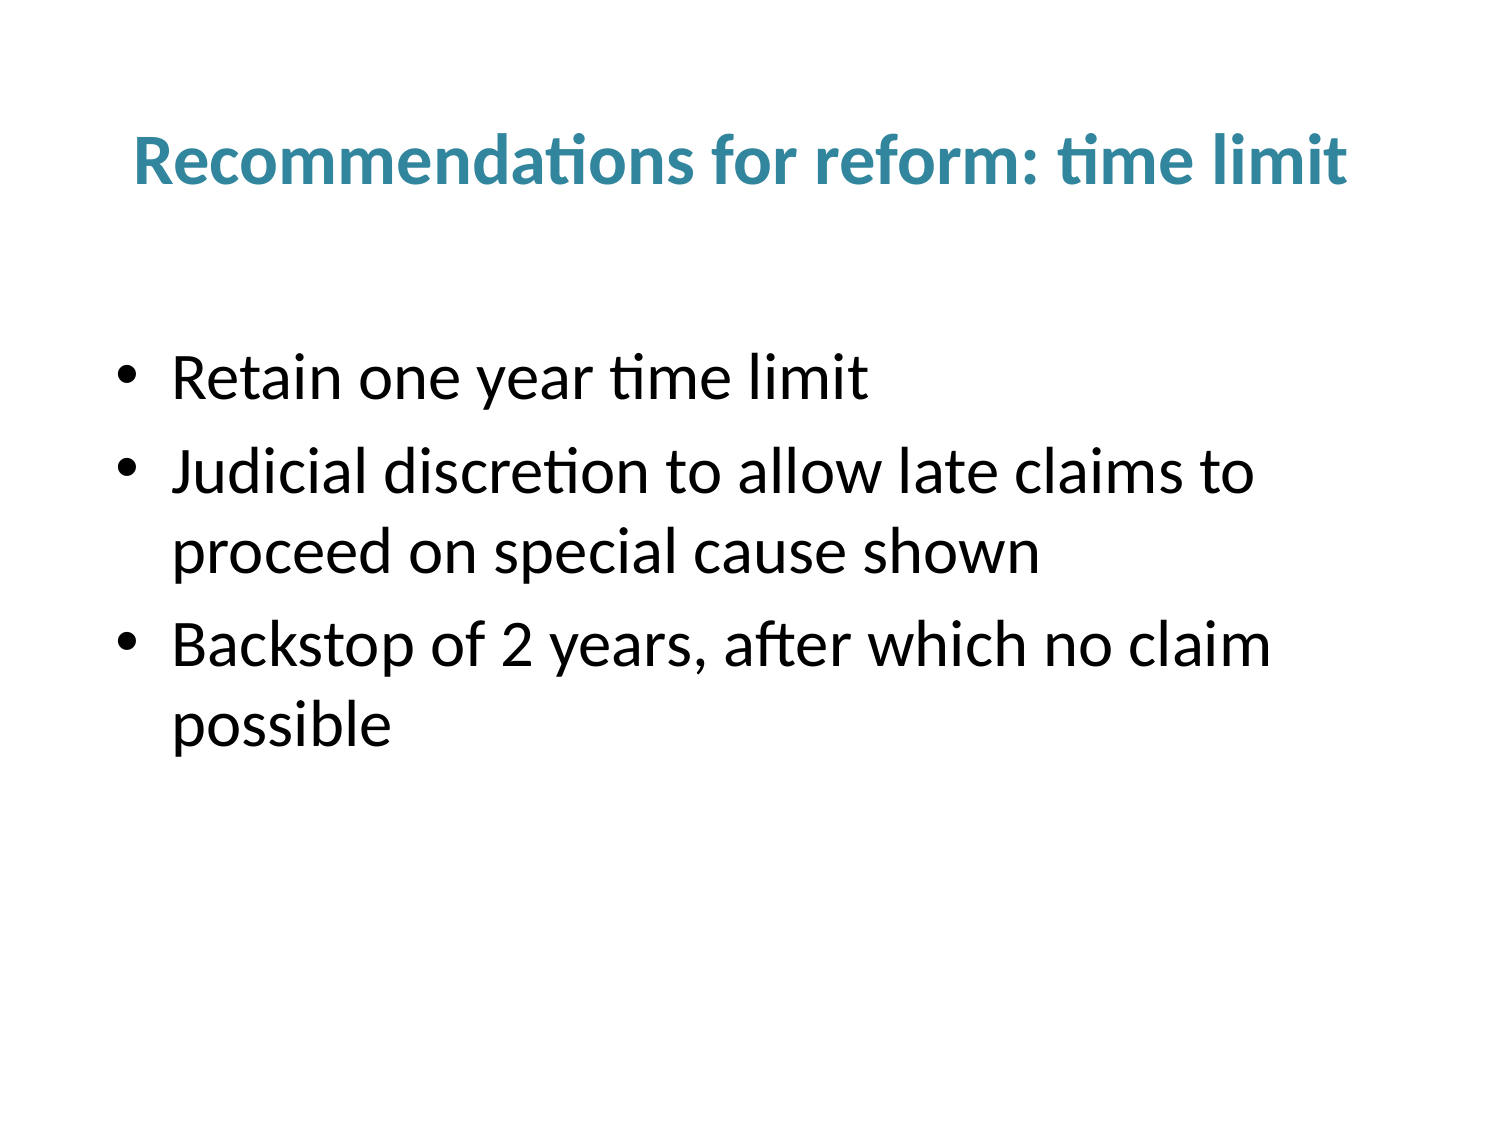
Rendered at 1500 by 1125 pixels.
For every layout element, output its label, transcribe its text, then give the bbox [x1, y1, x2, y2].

title Recommendations for reform: time limit [75, 78, 1425, 233]
list Retain one year time limit Judicial discretion to allow late claims to proceed on special cause shown Backstop of 2 years, after which no claim possible [100, 232, 1451, 975]
